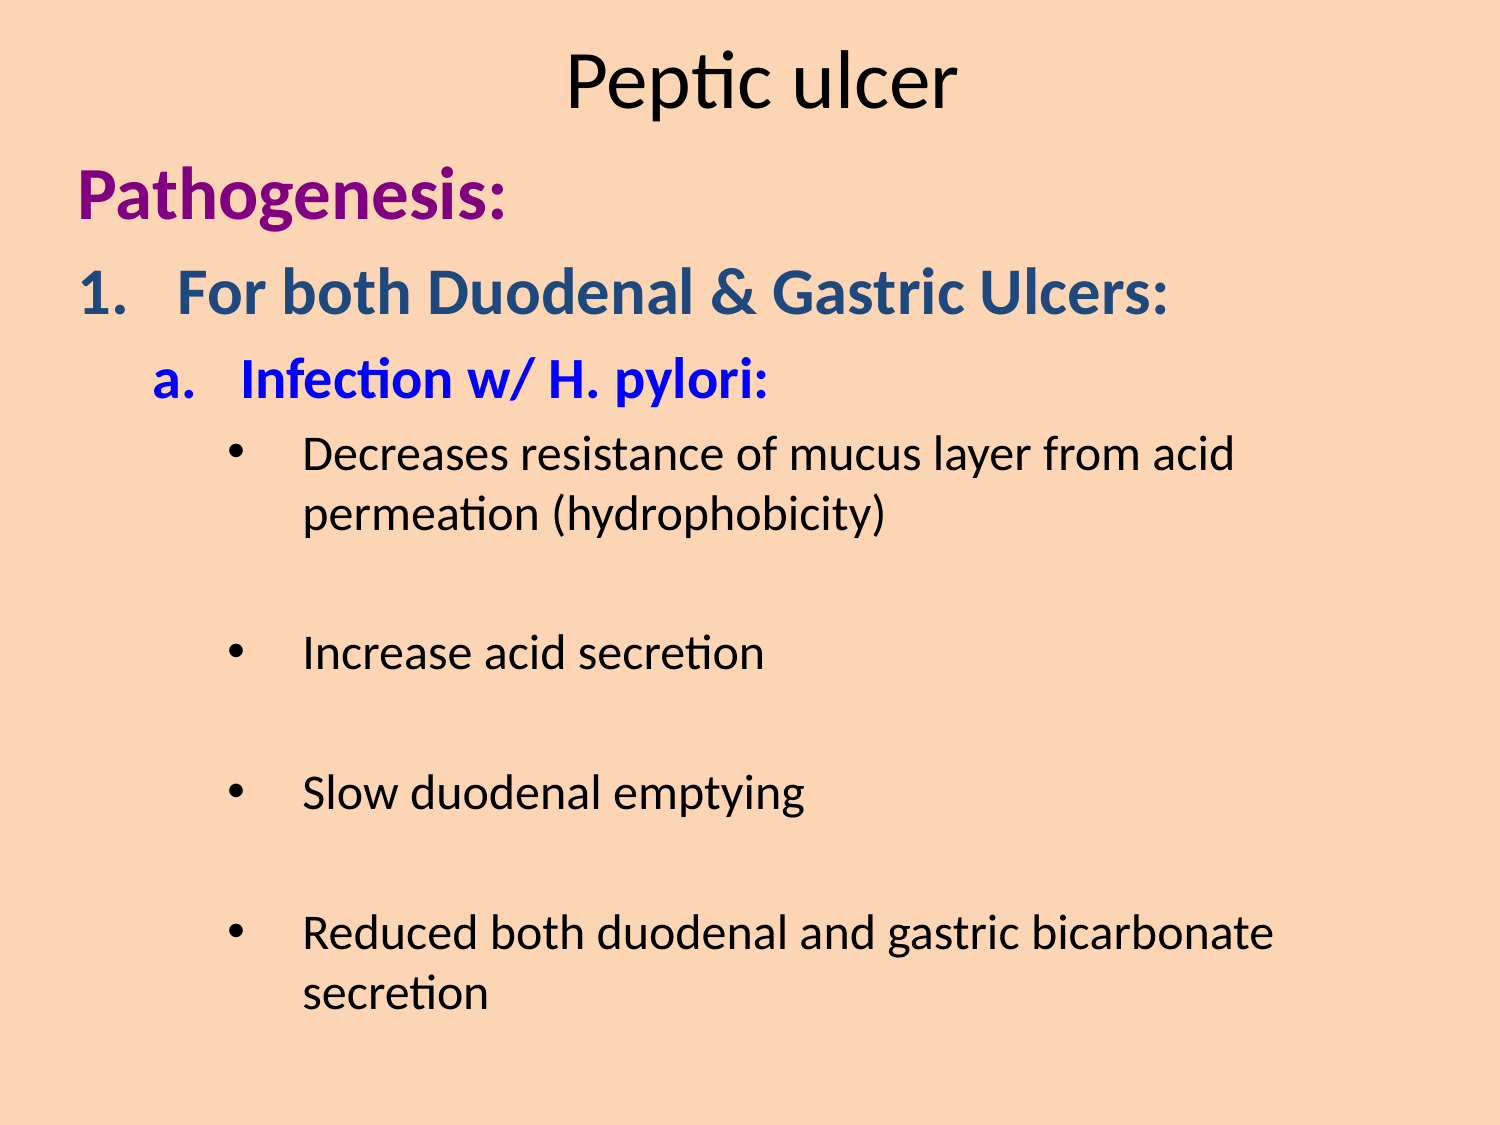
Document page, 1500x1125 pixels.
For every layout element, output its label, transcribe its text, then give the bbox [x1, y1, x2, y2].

list Pathogenesis: For both Duodenal & Gastric Ulcers: Infection w/ H. pylori: Decreases resistance of mucus layer from acid permeation (hydrophobicity) Increase acid secretion Slow duodenal emptying Reduced both duodenal and gastric bicarbonate secretion [62, 137, 1451, 1075]
title Peptic ulcer [75, 12, 1451, 137]
